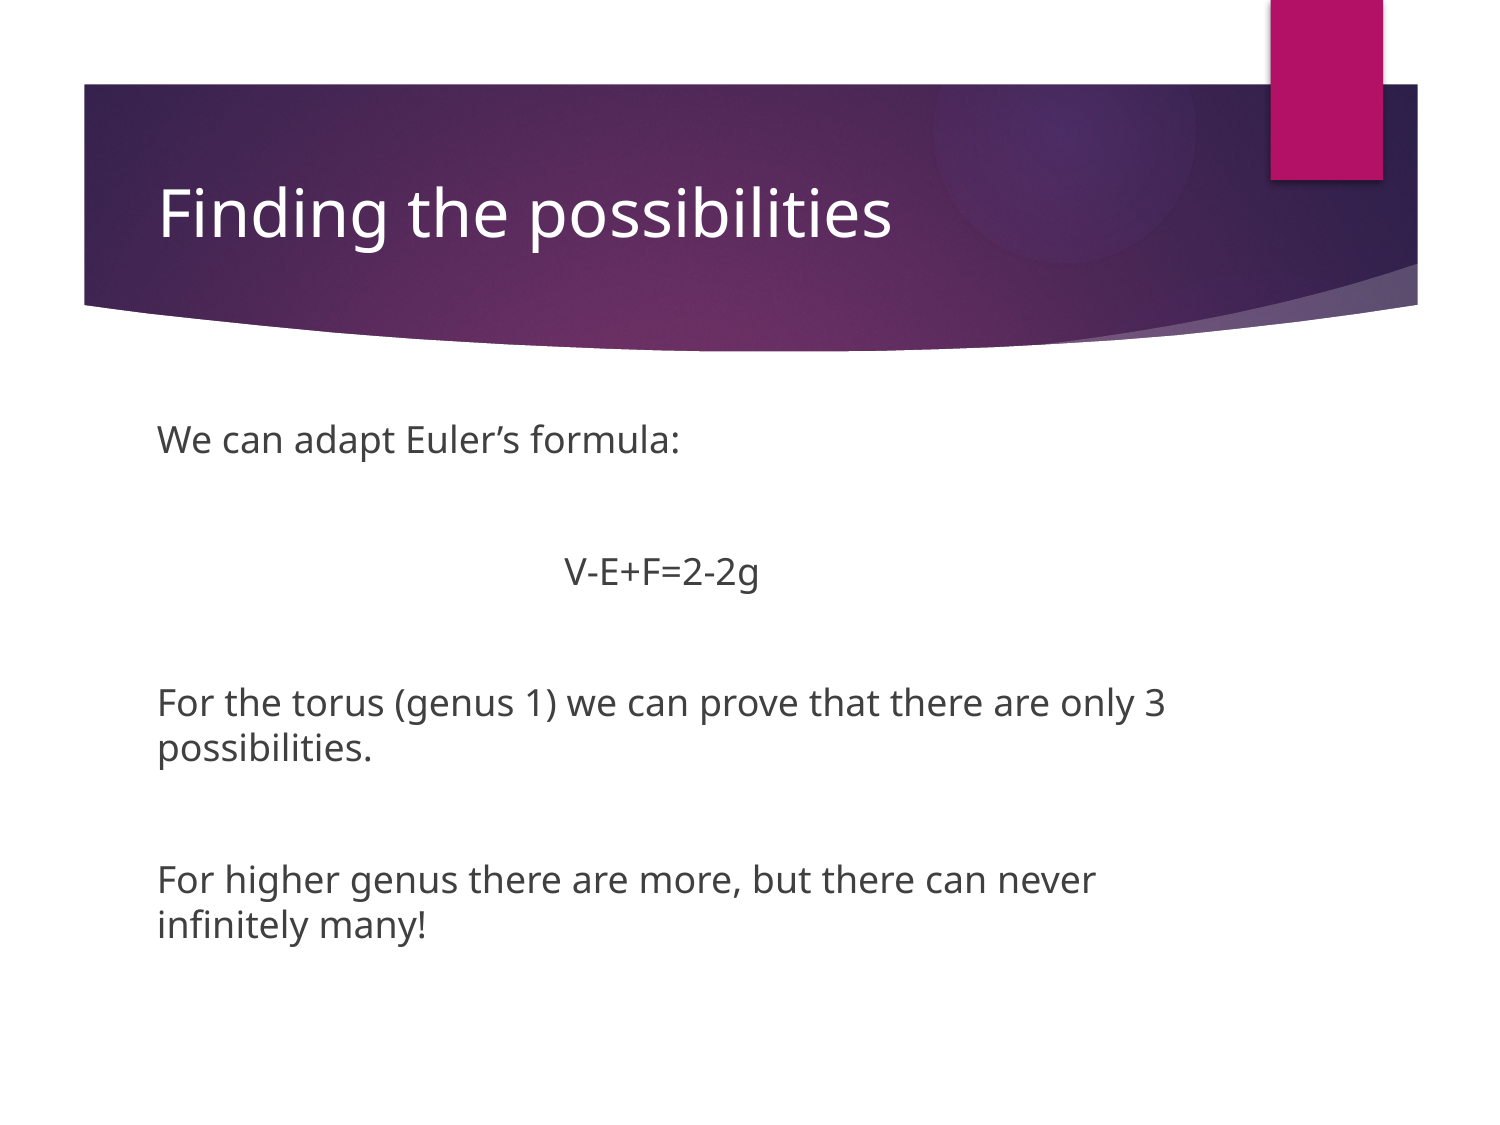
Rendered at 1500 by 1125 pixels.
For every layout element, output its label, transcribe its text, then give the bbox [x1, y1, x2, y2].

title Finding the possibilities [142, 152, 1183, 269]
list We can adapt Euler’s formula: V-E+F=2-2g For the torus (genus 1) we can prove that there are only 3 possibilities. For higher genus there are more, but there can never infinitely many! [141, 408, 1183, 988]
